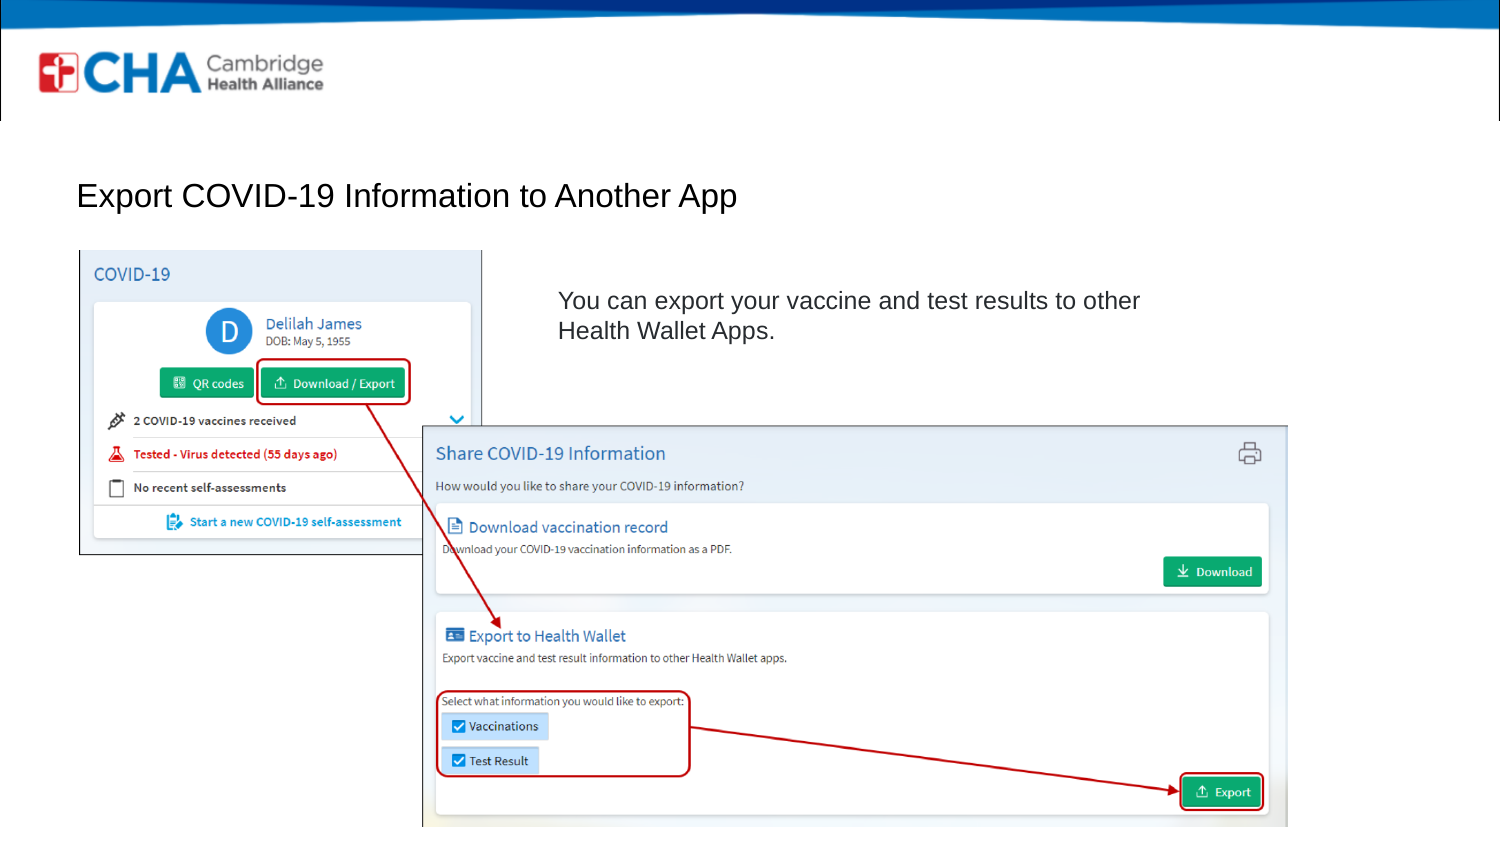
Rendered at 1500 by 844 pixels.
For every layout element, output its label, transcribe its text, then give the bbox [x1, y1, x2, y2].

picture [79, 250, 1288, 828]
picture [0, 0, 1500, 121]
text_box Export COVID-19 Information to Another App [61, 159, 1058, 230]
